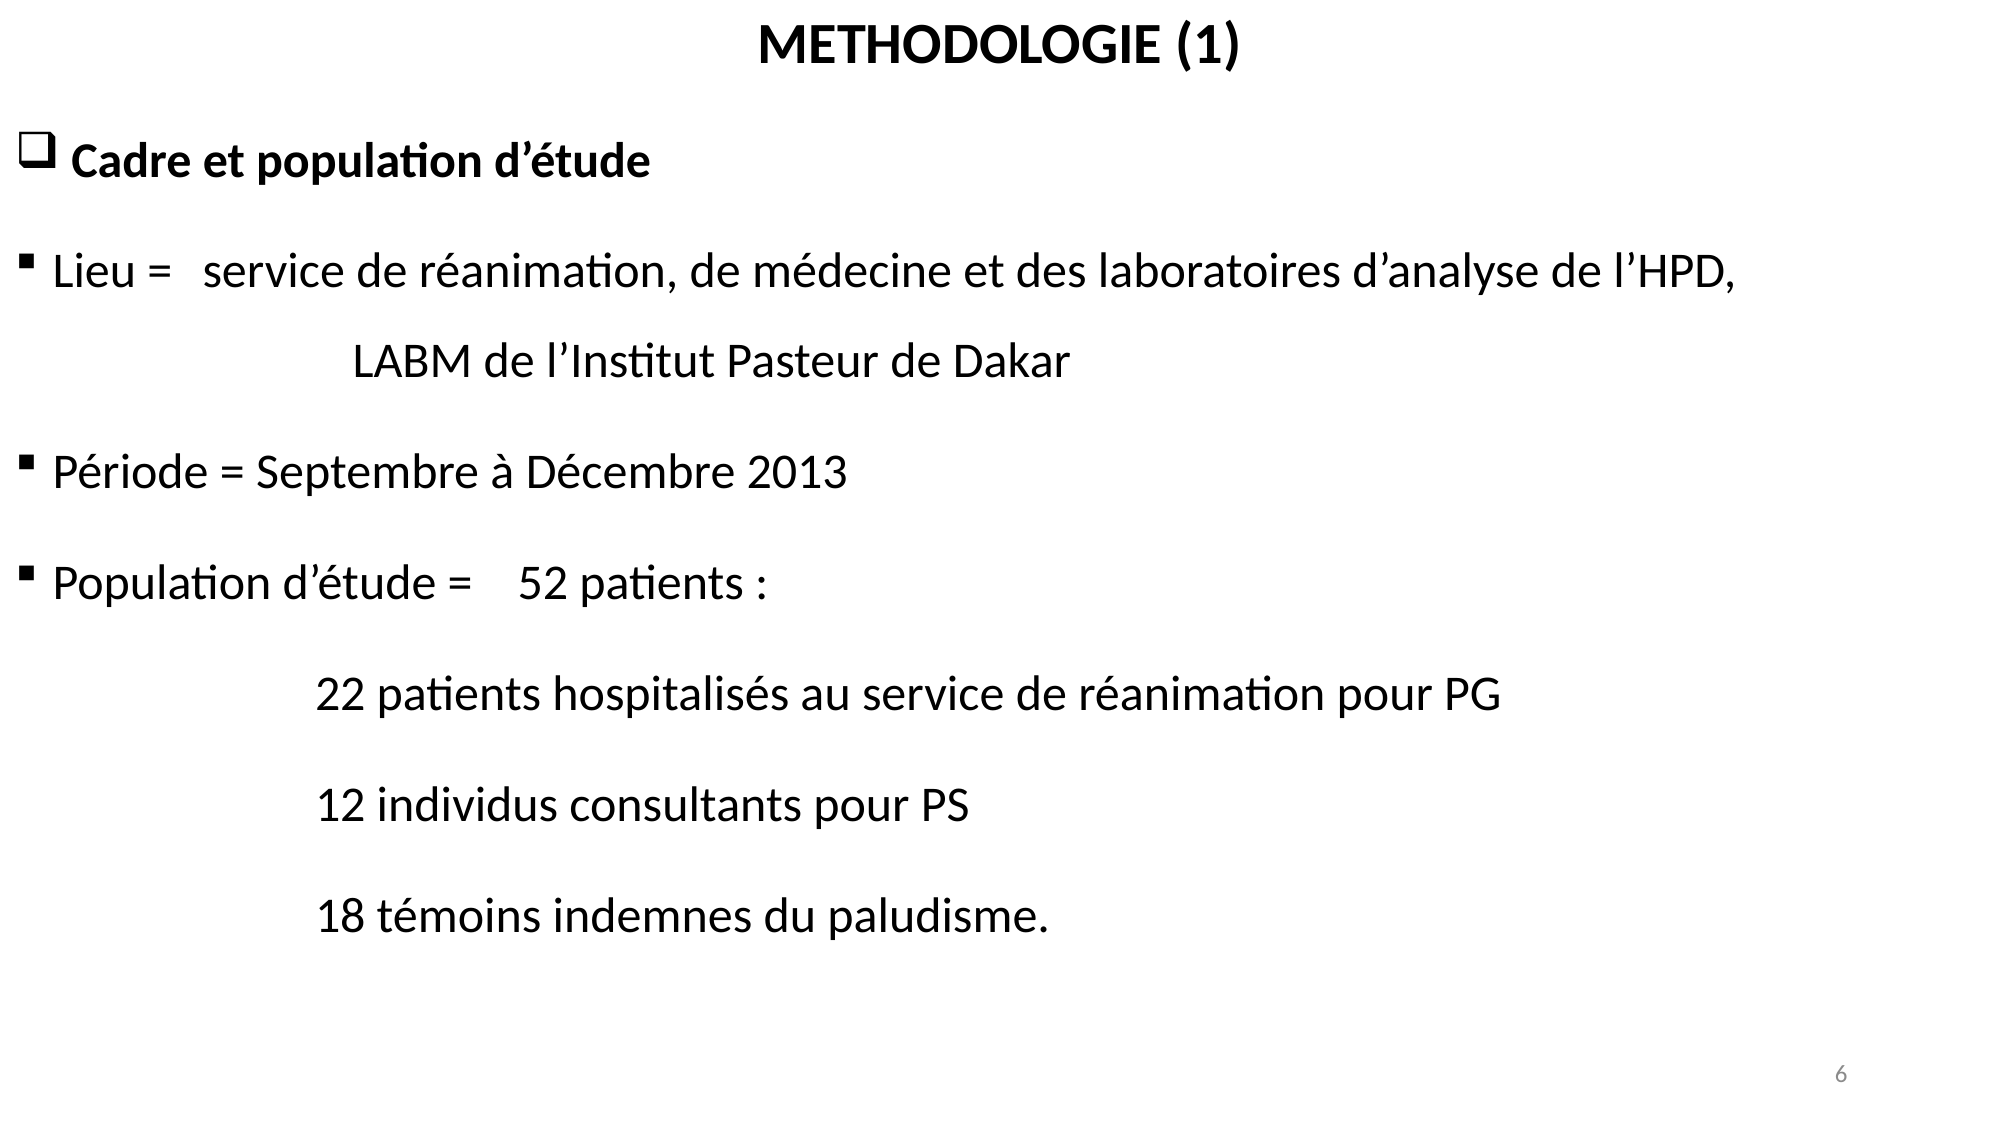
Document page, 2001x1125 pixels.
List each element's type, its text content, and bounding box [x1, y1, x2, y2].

slide_number 6 [1412, 1042, 1863, 1103]
list Cadre et population d’étude Lieu = service de réanimation, de médecine et des laboratoires d’analyse de l’HPD, LABM de l’Institut Pasteur de Dakar Période = Septembre à Décembre 2013 Population d’étude = 52 patients : 22 patients hospitalisés au service de réanimation pour PG 12 individus consultants pour PS 18 témoins indemnes du paludisme. [0, 89, 2000, 1125]
title METHODOLOGIE (1) [0, 0, 2000, 89]
